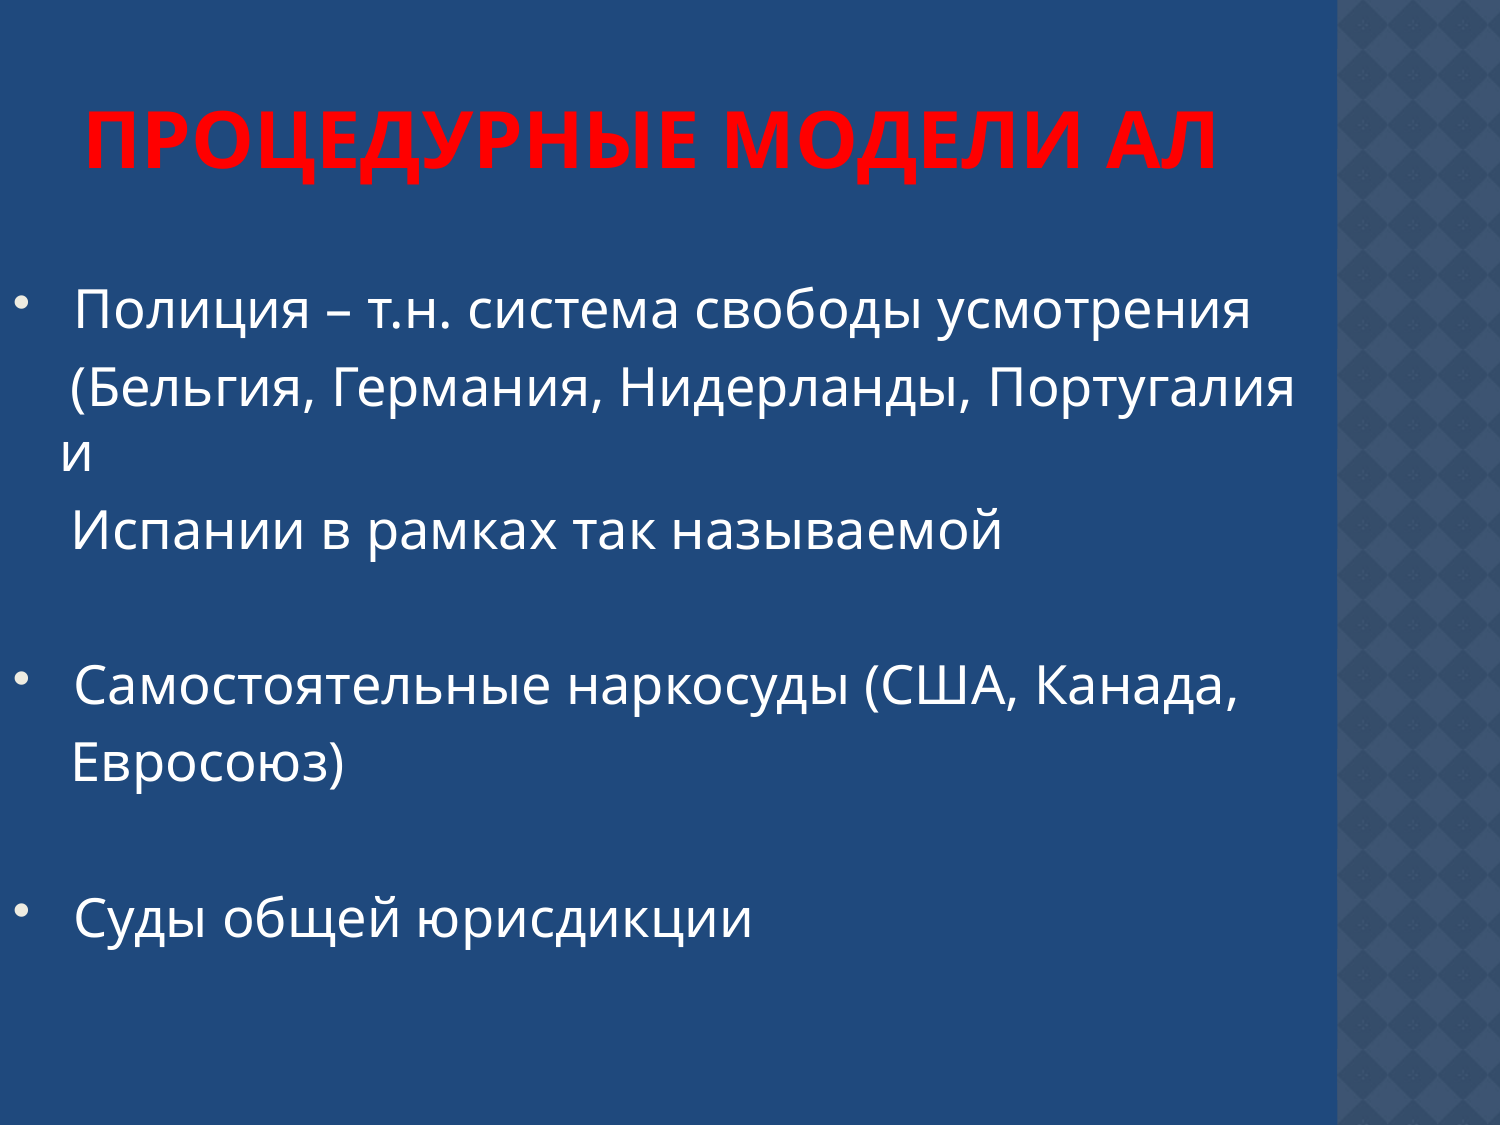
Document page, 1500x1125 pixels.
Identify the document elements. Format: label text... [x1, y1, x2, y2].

list Полиция – т.н. система свободы усмотрения (Бельгия, Германия, Нидерланды, Португалия и Испании в рамках так называемой Самостоятельные наркосуды (США, Канада, Евросоюз) Суды общей юрисдикции [0, 267, 1341, 1125]
title Процедурные модели ал [75, 0, 1263, 185]
